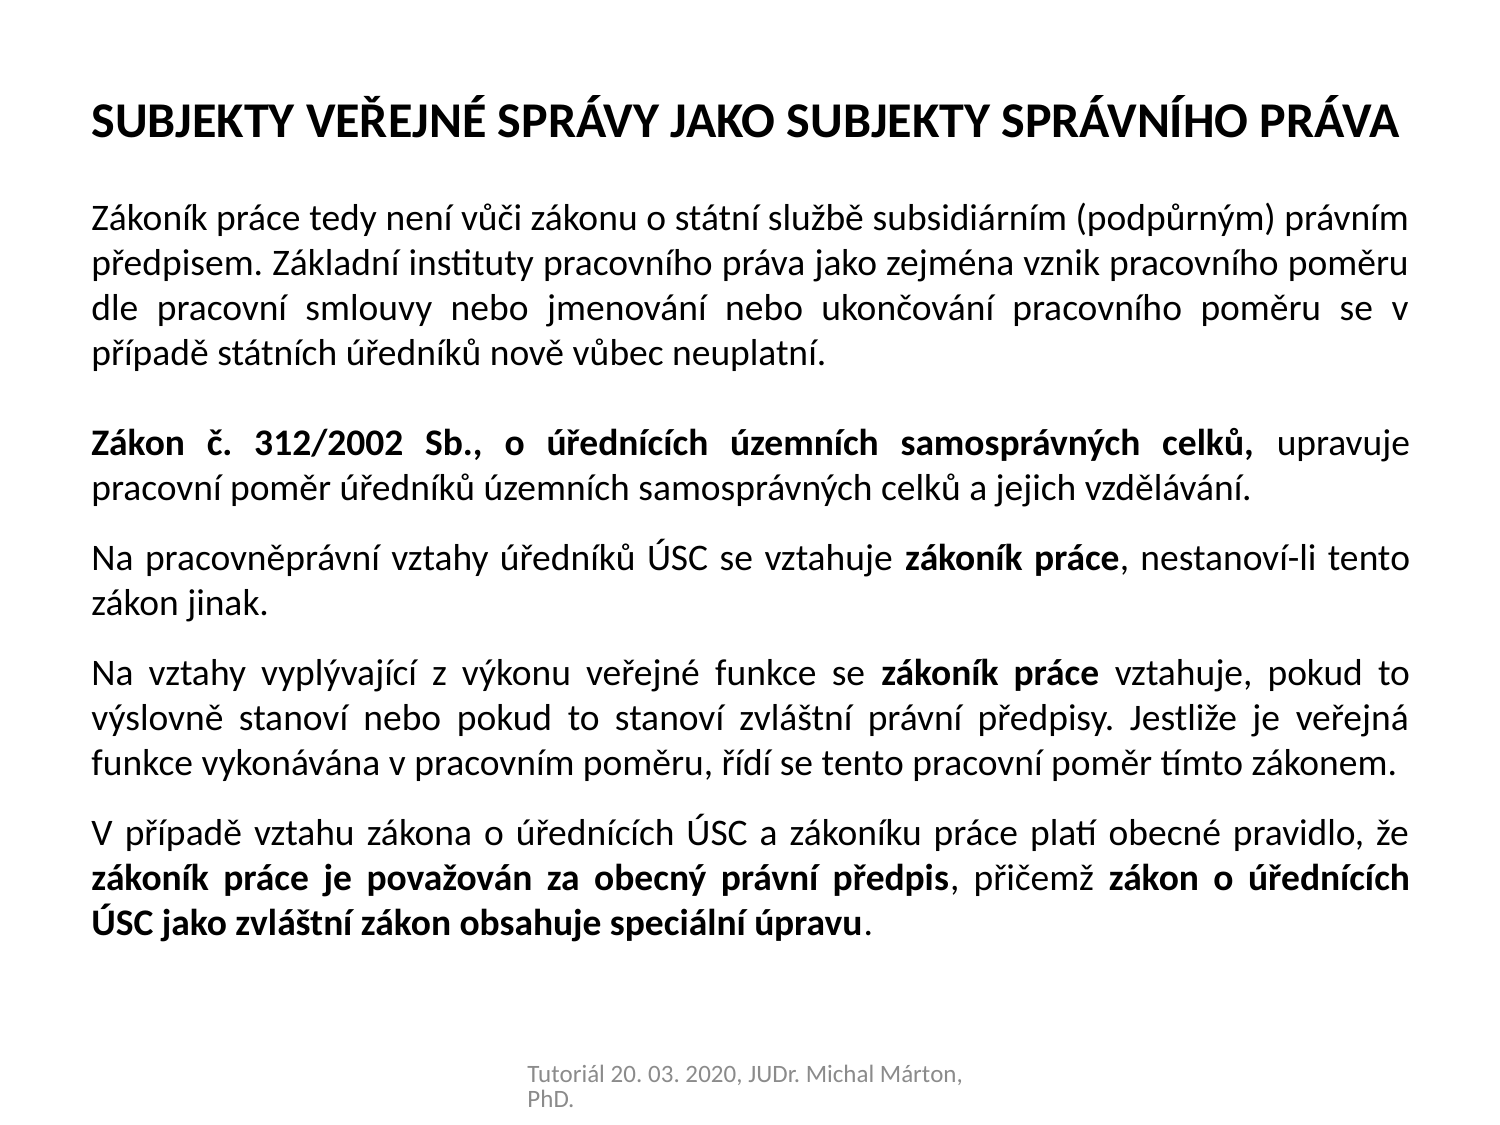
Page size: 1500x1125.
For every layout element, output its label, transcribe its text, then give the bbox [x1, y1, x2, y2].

footer Tutoriál 20. 03. 2020, JUDr. Michal Márton, PhD. [512, 1042, 988, 1103]
text_box SUBJEKTY VEŘEJNÉ SPRÁVY JAKO SUBJEKTY SPRÁVNÍHO PRÁVA Zákoník práce tedy není vůči zákonu o státní službě subsidiárním (podpůrným) právním předpisem. Základní instituty pracovního práva jako zejména vznik pracovního poměru dle pracovní smlouvy nebo jmenování nebo ukončování pracovního poměru se v případě státních úředníků nově vůbec neuplatní. Zákon č. 312/2002 Sb., o úřednících územních samosprávných celků, upravuje pracovní poměr úředníků územních samosprávných celků a jejich vzdělávání. Na pracovněprávní vztahy úředníků ÚSC se vztahuje zákoník práce, nestanoví-li tento zákon jinak. Na vztahy vyplývající z výkonu veřejné funkce se zákoník práce vztahuje, pokud to výslovně stanoví nebo pokud to stanoví zvláštní právní předpisy. Jestliže je veřejná funkce vykonávána v pracovním poměru, řídí se tento pracovní poměr tímto zákonem. V případě vztahu zákona o úřednících ÚSC a zákoníku práce platí obecné pravidlo, že zákoník práce je považován za obecný právní předpis, přičemž zákon o úřednících ÚSC jako zvláštní zákon obsahuje speciální úpravu. [76, 80, 1425, 996]
